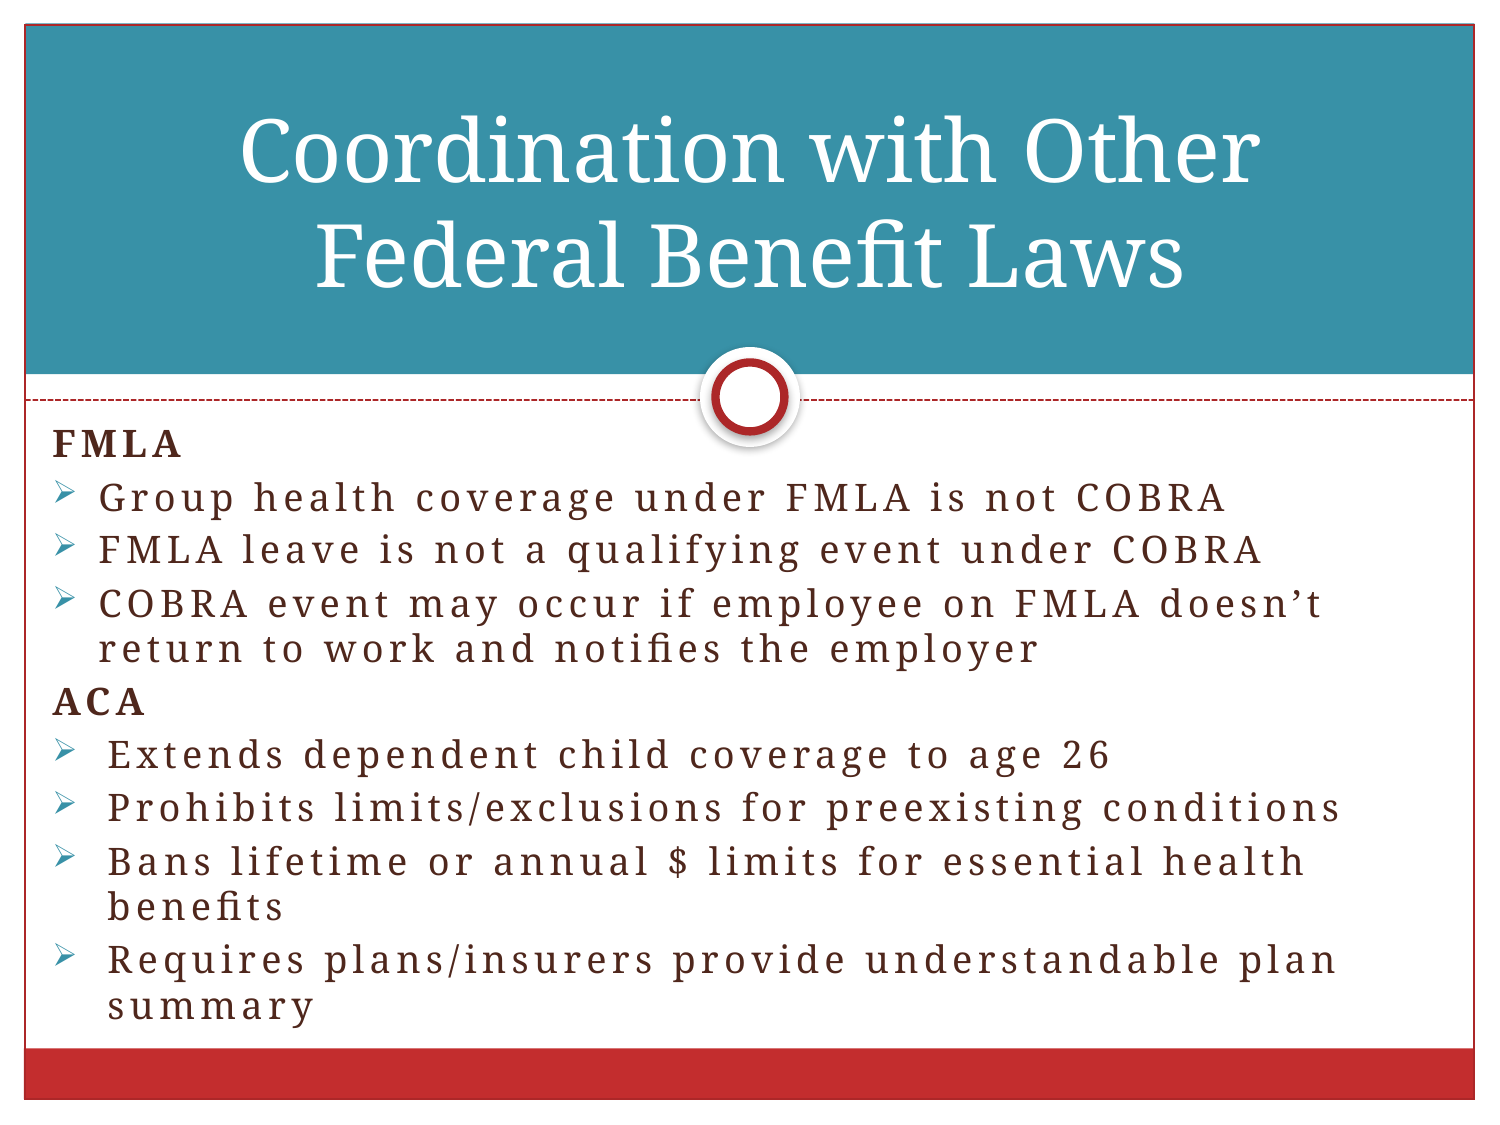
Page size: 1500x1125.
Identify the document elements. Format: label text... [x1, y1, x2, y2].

title Coordination with Other Federal Benefit Laws [112, 62, 1388, 313]
list FMLA Group health coverage under FMLA is not COBRA FMLA leave is not a qualifying event under COBRA COBRA event may occur if employee on FMLA doesn’t return to work and notifies the employer ACA Extends dependent child coverage to age 26 Prohibits limits/exclusions for preexisting conditions Bans lifetime or annual $ limits for essential health benefits Requires plans/insurers provide understandable plan summary [37, 412, 1463, 1038]
